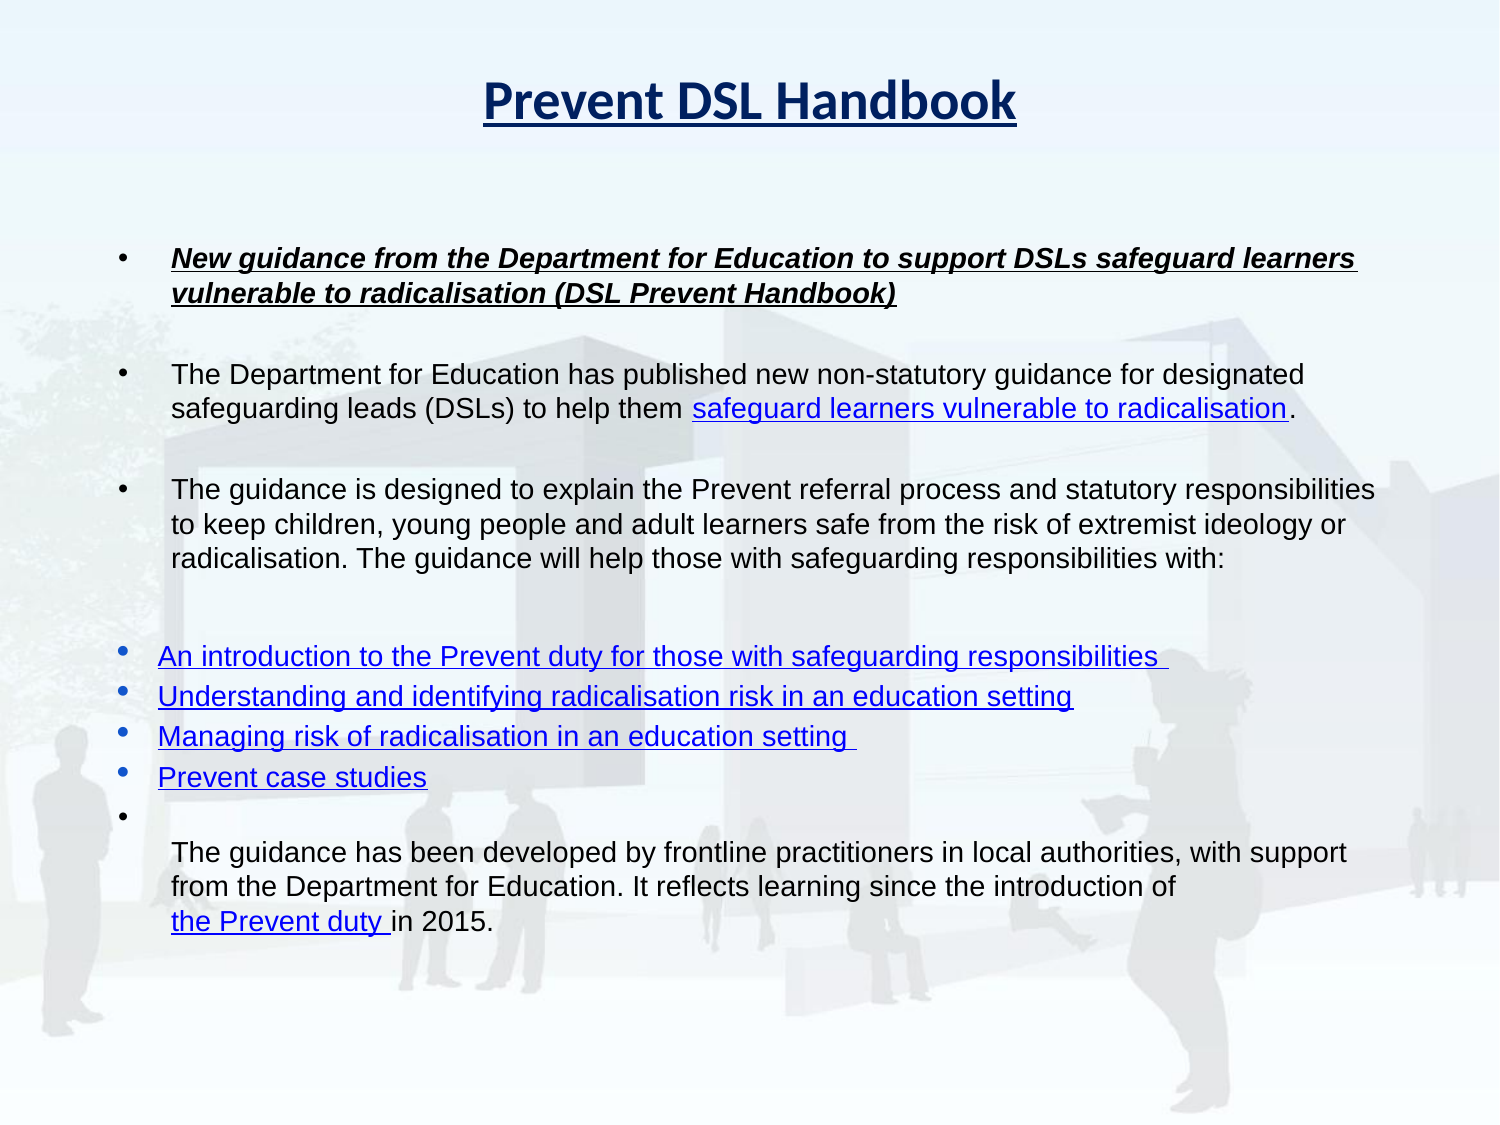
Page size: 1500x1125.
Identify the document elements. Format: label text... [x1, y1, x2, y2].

title Prevent DSL Handbook [75, 45, 1425, 149]
list New guidance from the Department for Education to support DSLs safeguard learners vulnerable to radicalisation (DSL Prevent Handbook) The Department for Education has published new non-statutory guidance for designated safeguarding leads (DSLs) to help them safeguard learners vulnerable to radicalisation. The guidance is designed to explain the Prevent referral process and statutory responsibilities to keep children, young people and adult learners safe from the risk of extremist ideology or radicalisation. The guidance will help those with safeguarding responsibilities with: An introduction to the Prevent duty for those with safeguarding responsibilities Understanding and identifying radicalisation risk in an education setting Managing risk of radicalisation in an education setting Prevent case studies The guidance has been developed by frontline practitioners in local authorities, with support from the Department for Education. It reflects learning since the introduction of the Prevent duty in 2015. [103, 232, 1397, 960]
picture [0, 0, 1500, 1125]
